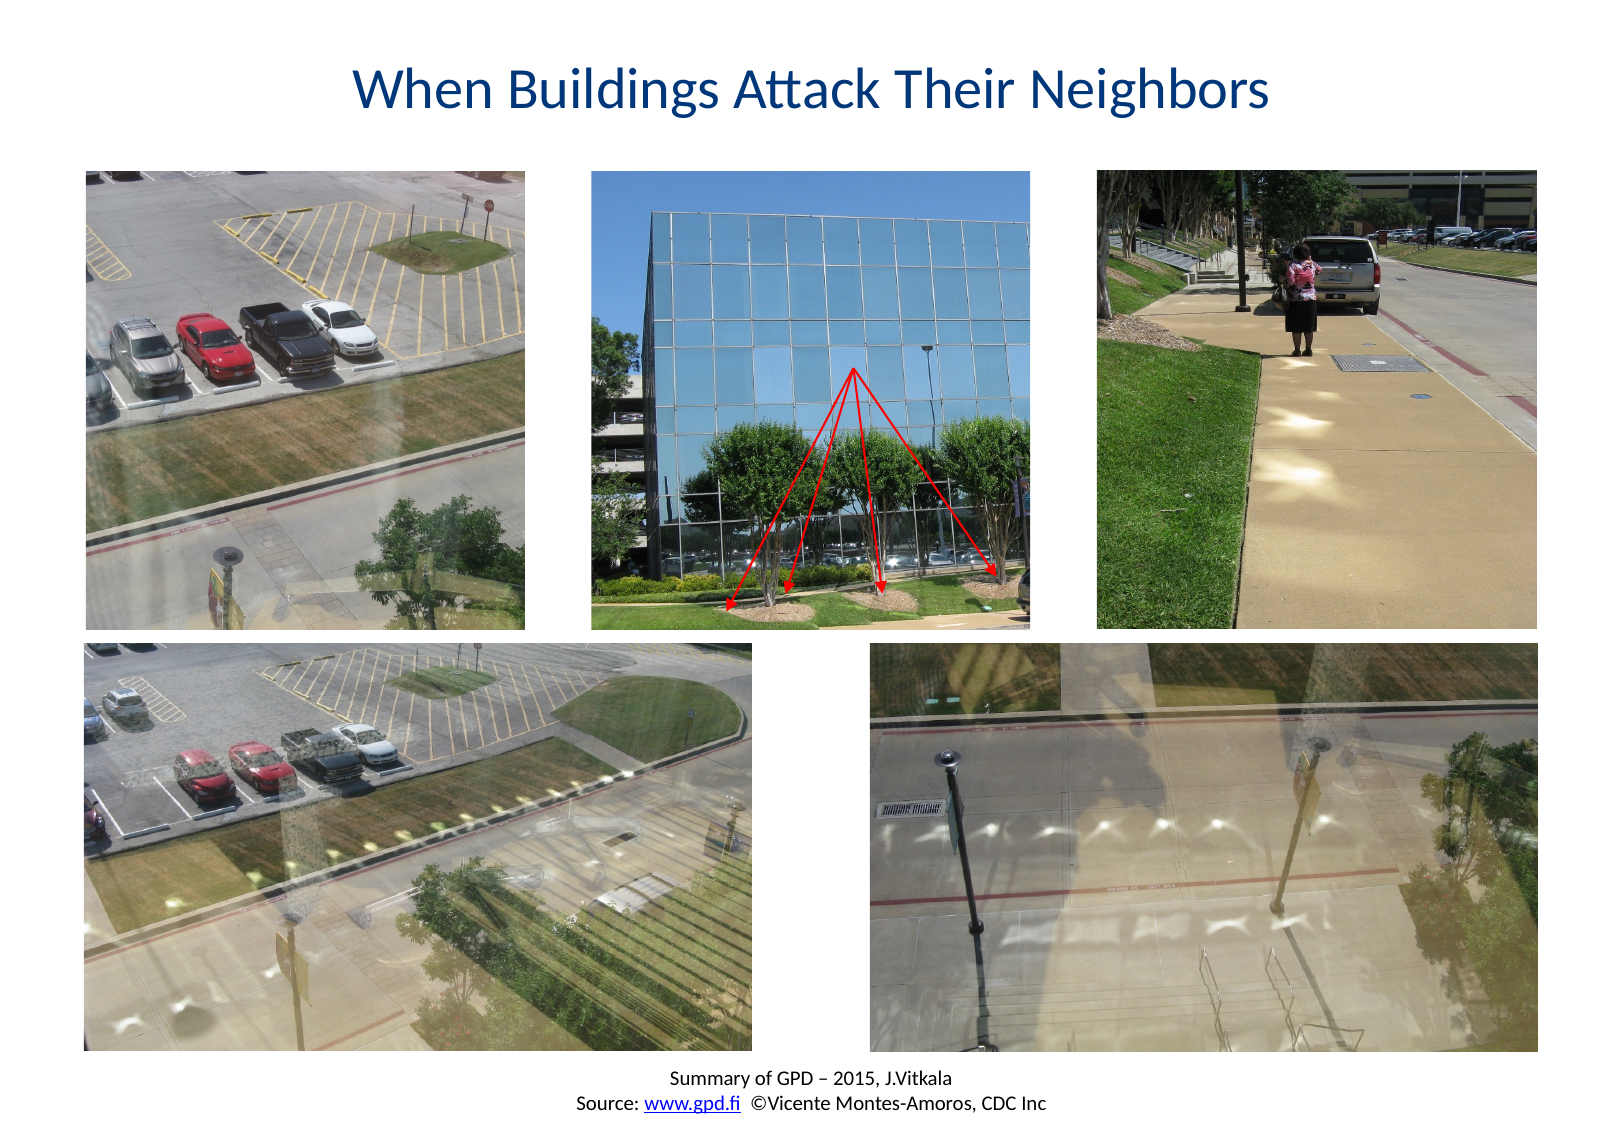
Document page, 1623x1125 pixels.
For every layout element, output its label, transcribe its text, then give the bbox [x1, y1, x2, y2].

title When Buildings Attack Their Neighbors [0, 0, 1623, 174]
picture [85, 170, 526, 630]
text_box Summary of GPD – 2015, J.Vitkala Source: www.gpd.fi ©Vicente Montes-Amoros, CDC Inc [0, 1058, 1623, 1121]
picture [83, 643, 753, 1051]
picture [869, 643, 1539, 1052]
picture [1096, 170, 1538, 630]
picture [591, 170, 1031, 630]
